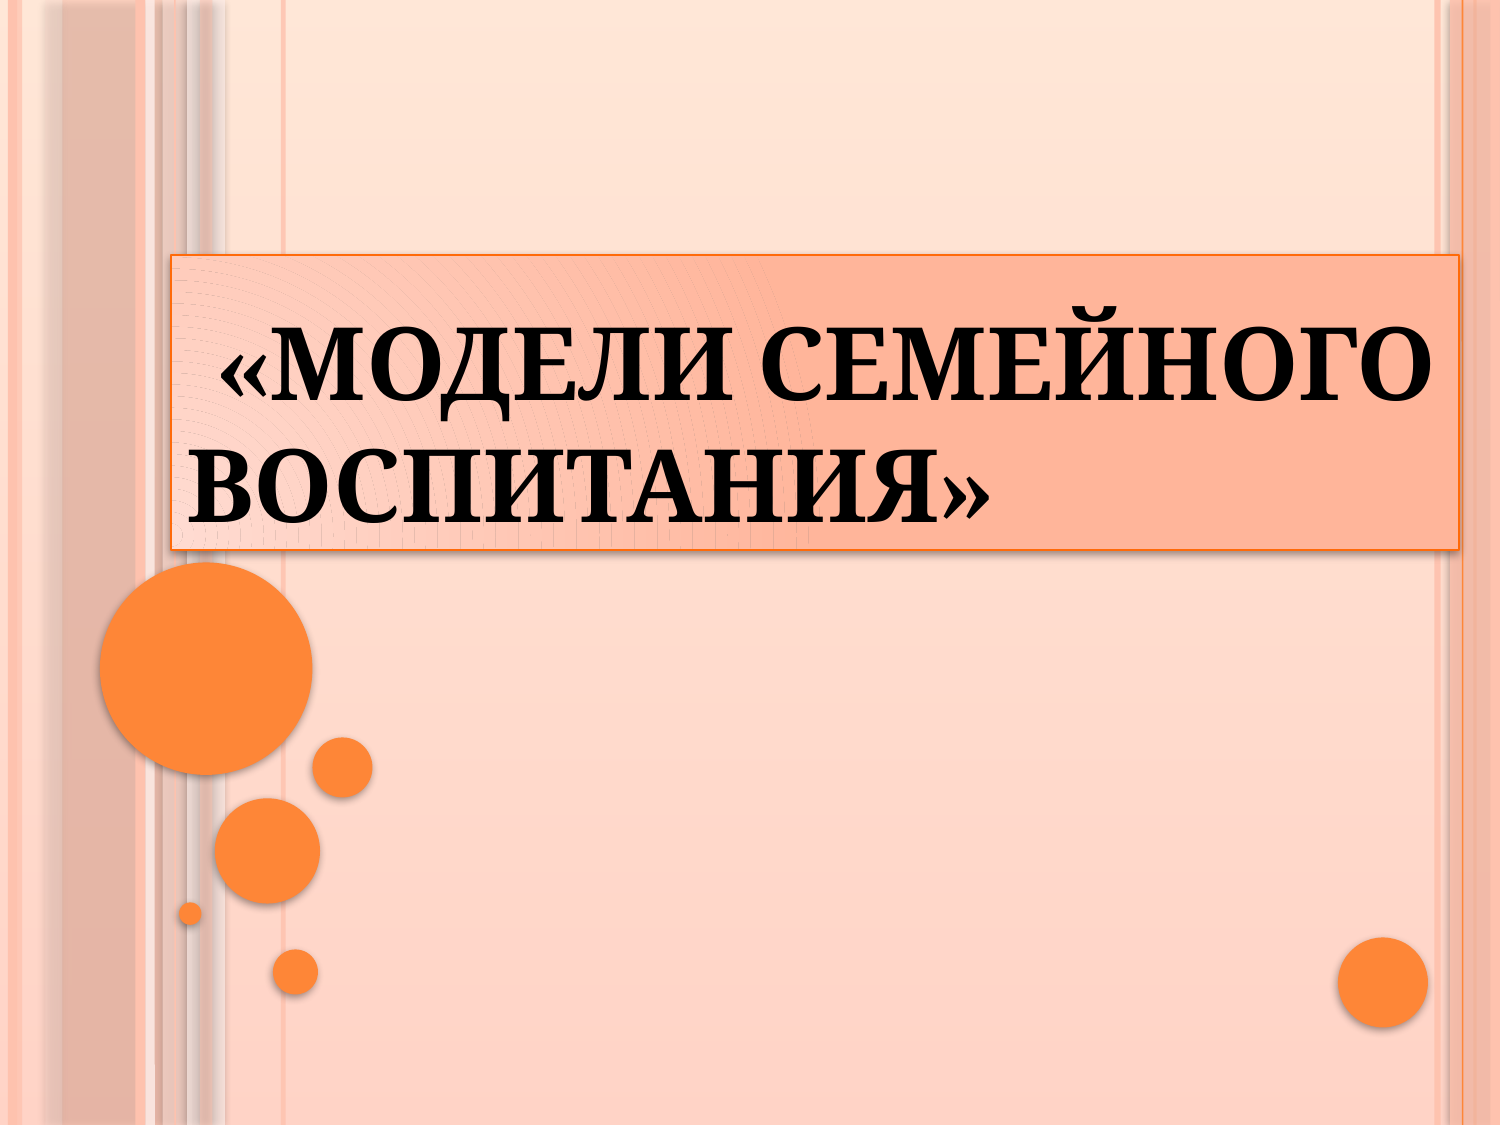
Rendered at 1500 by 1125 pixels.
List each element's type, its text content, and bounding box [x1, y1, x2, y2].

title «Модели семейного воспитания» [170, 254, 1460, 551]
text_box [374, 418, 1125, 524]
